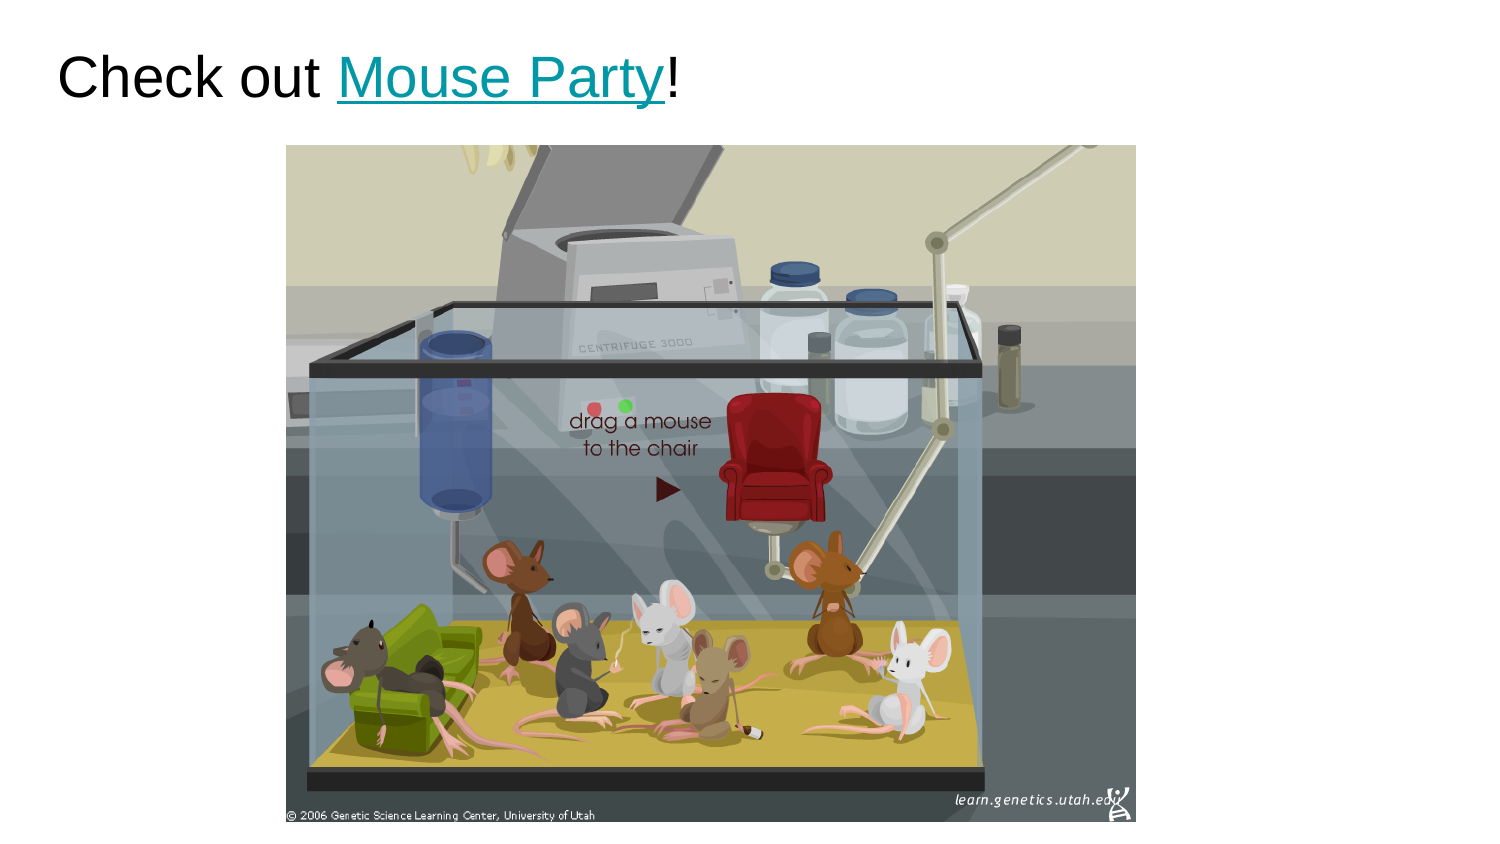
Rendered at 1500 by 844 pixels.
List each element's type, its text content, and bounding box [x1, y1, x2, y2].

picture [286, 145, 1136, 822]
title Check out Mouse Party! [42, 24, 1441, 119]
